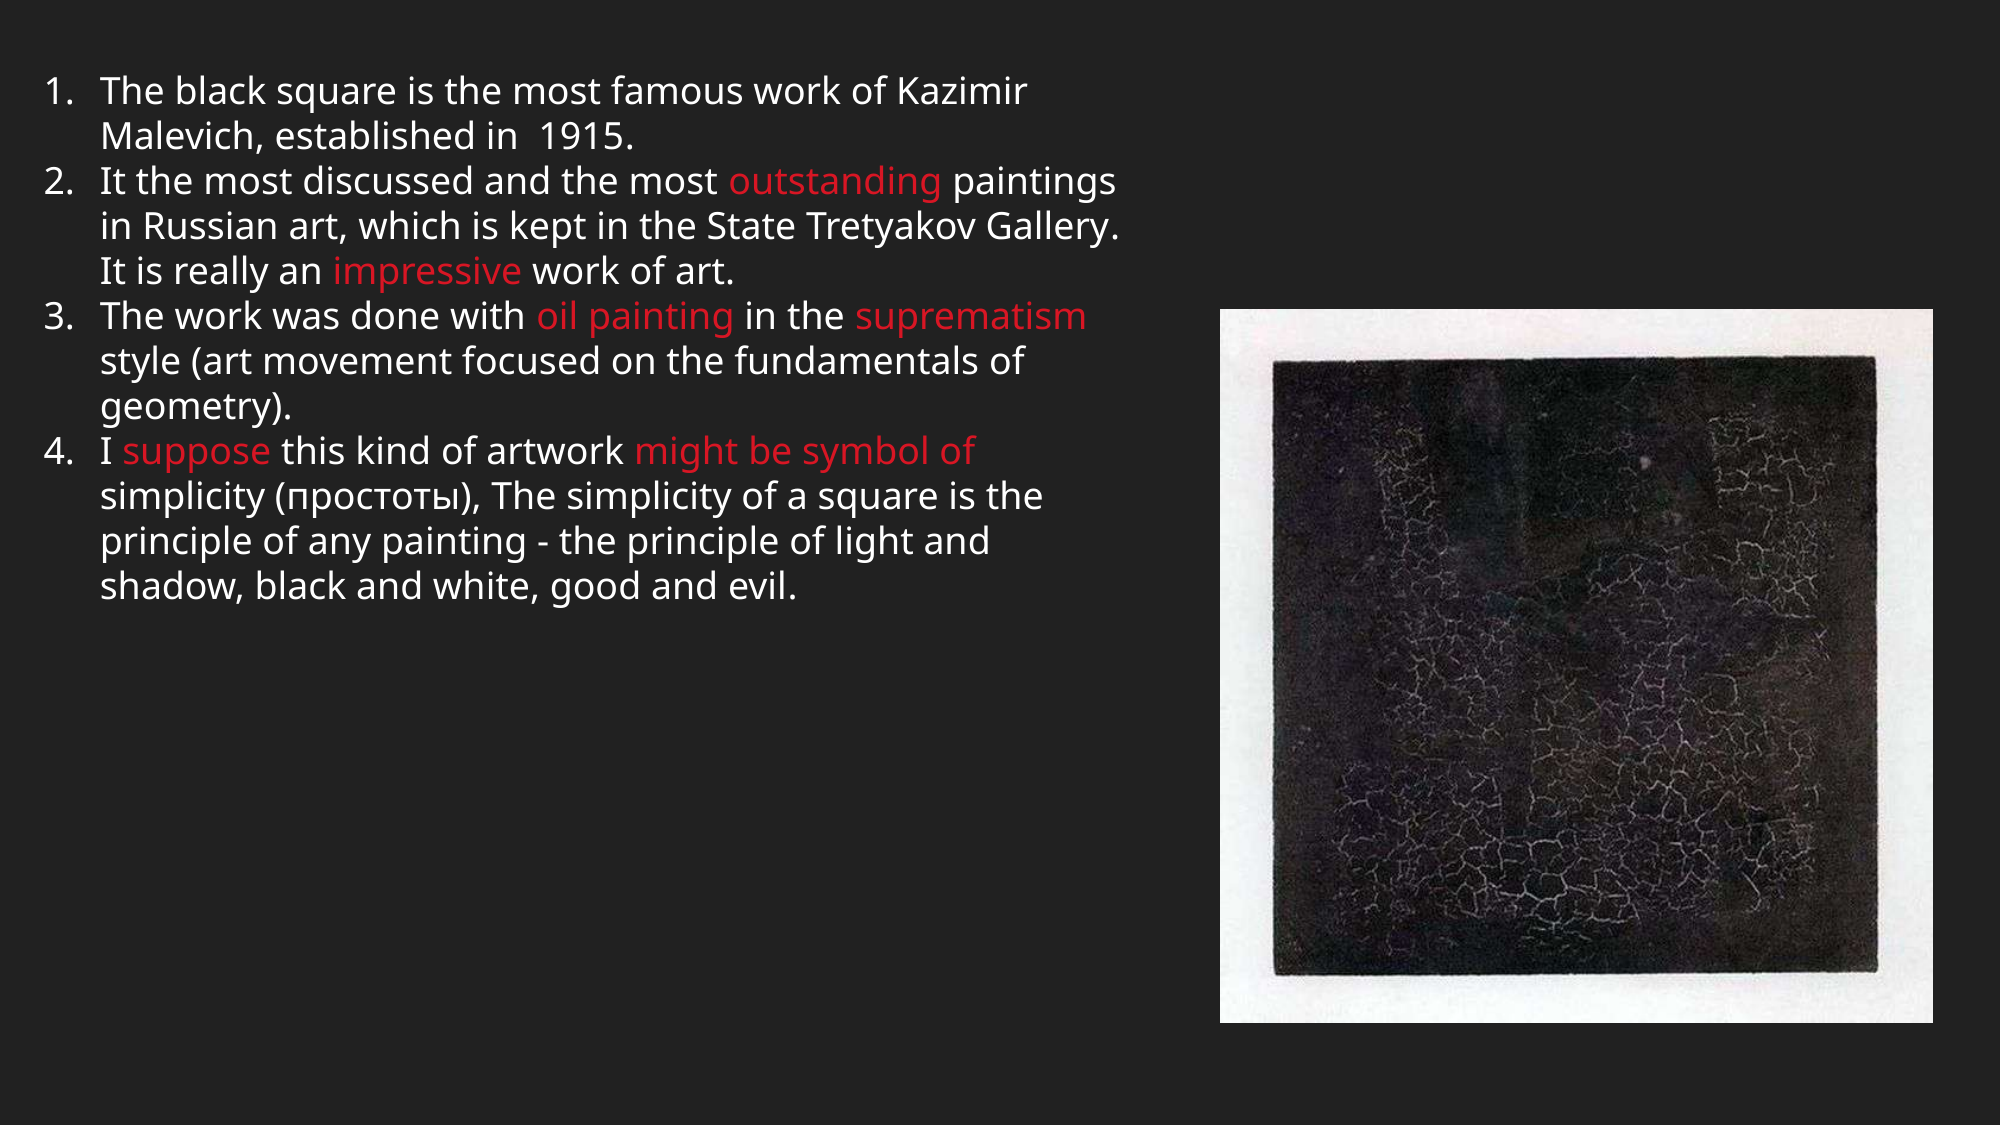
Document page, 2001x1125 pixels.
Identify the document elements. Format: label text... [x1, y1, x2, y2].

picture [1219, 309, 1933, 1023]
text_box The black square is the most famous work of Kazimir Malevich, established in 1915. It the most discussed and the most outstanding paintings in Russian art, which is kept in the State Tretyakov Gallery. It is really an impressive work of art. The work was done with oil painting in the suprematism style (art movement focused on the fundamentals of geometry). I suppose this kind of artwork might be symbol of simplicity (простоты), The simplicity of a square is the principle of any painting - the principle of light and shadow, black and white, good and evil. [28, 59, 1156, 660]
